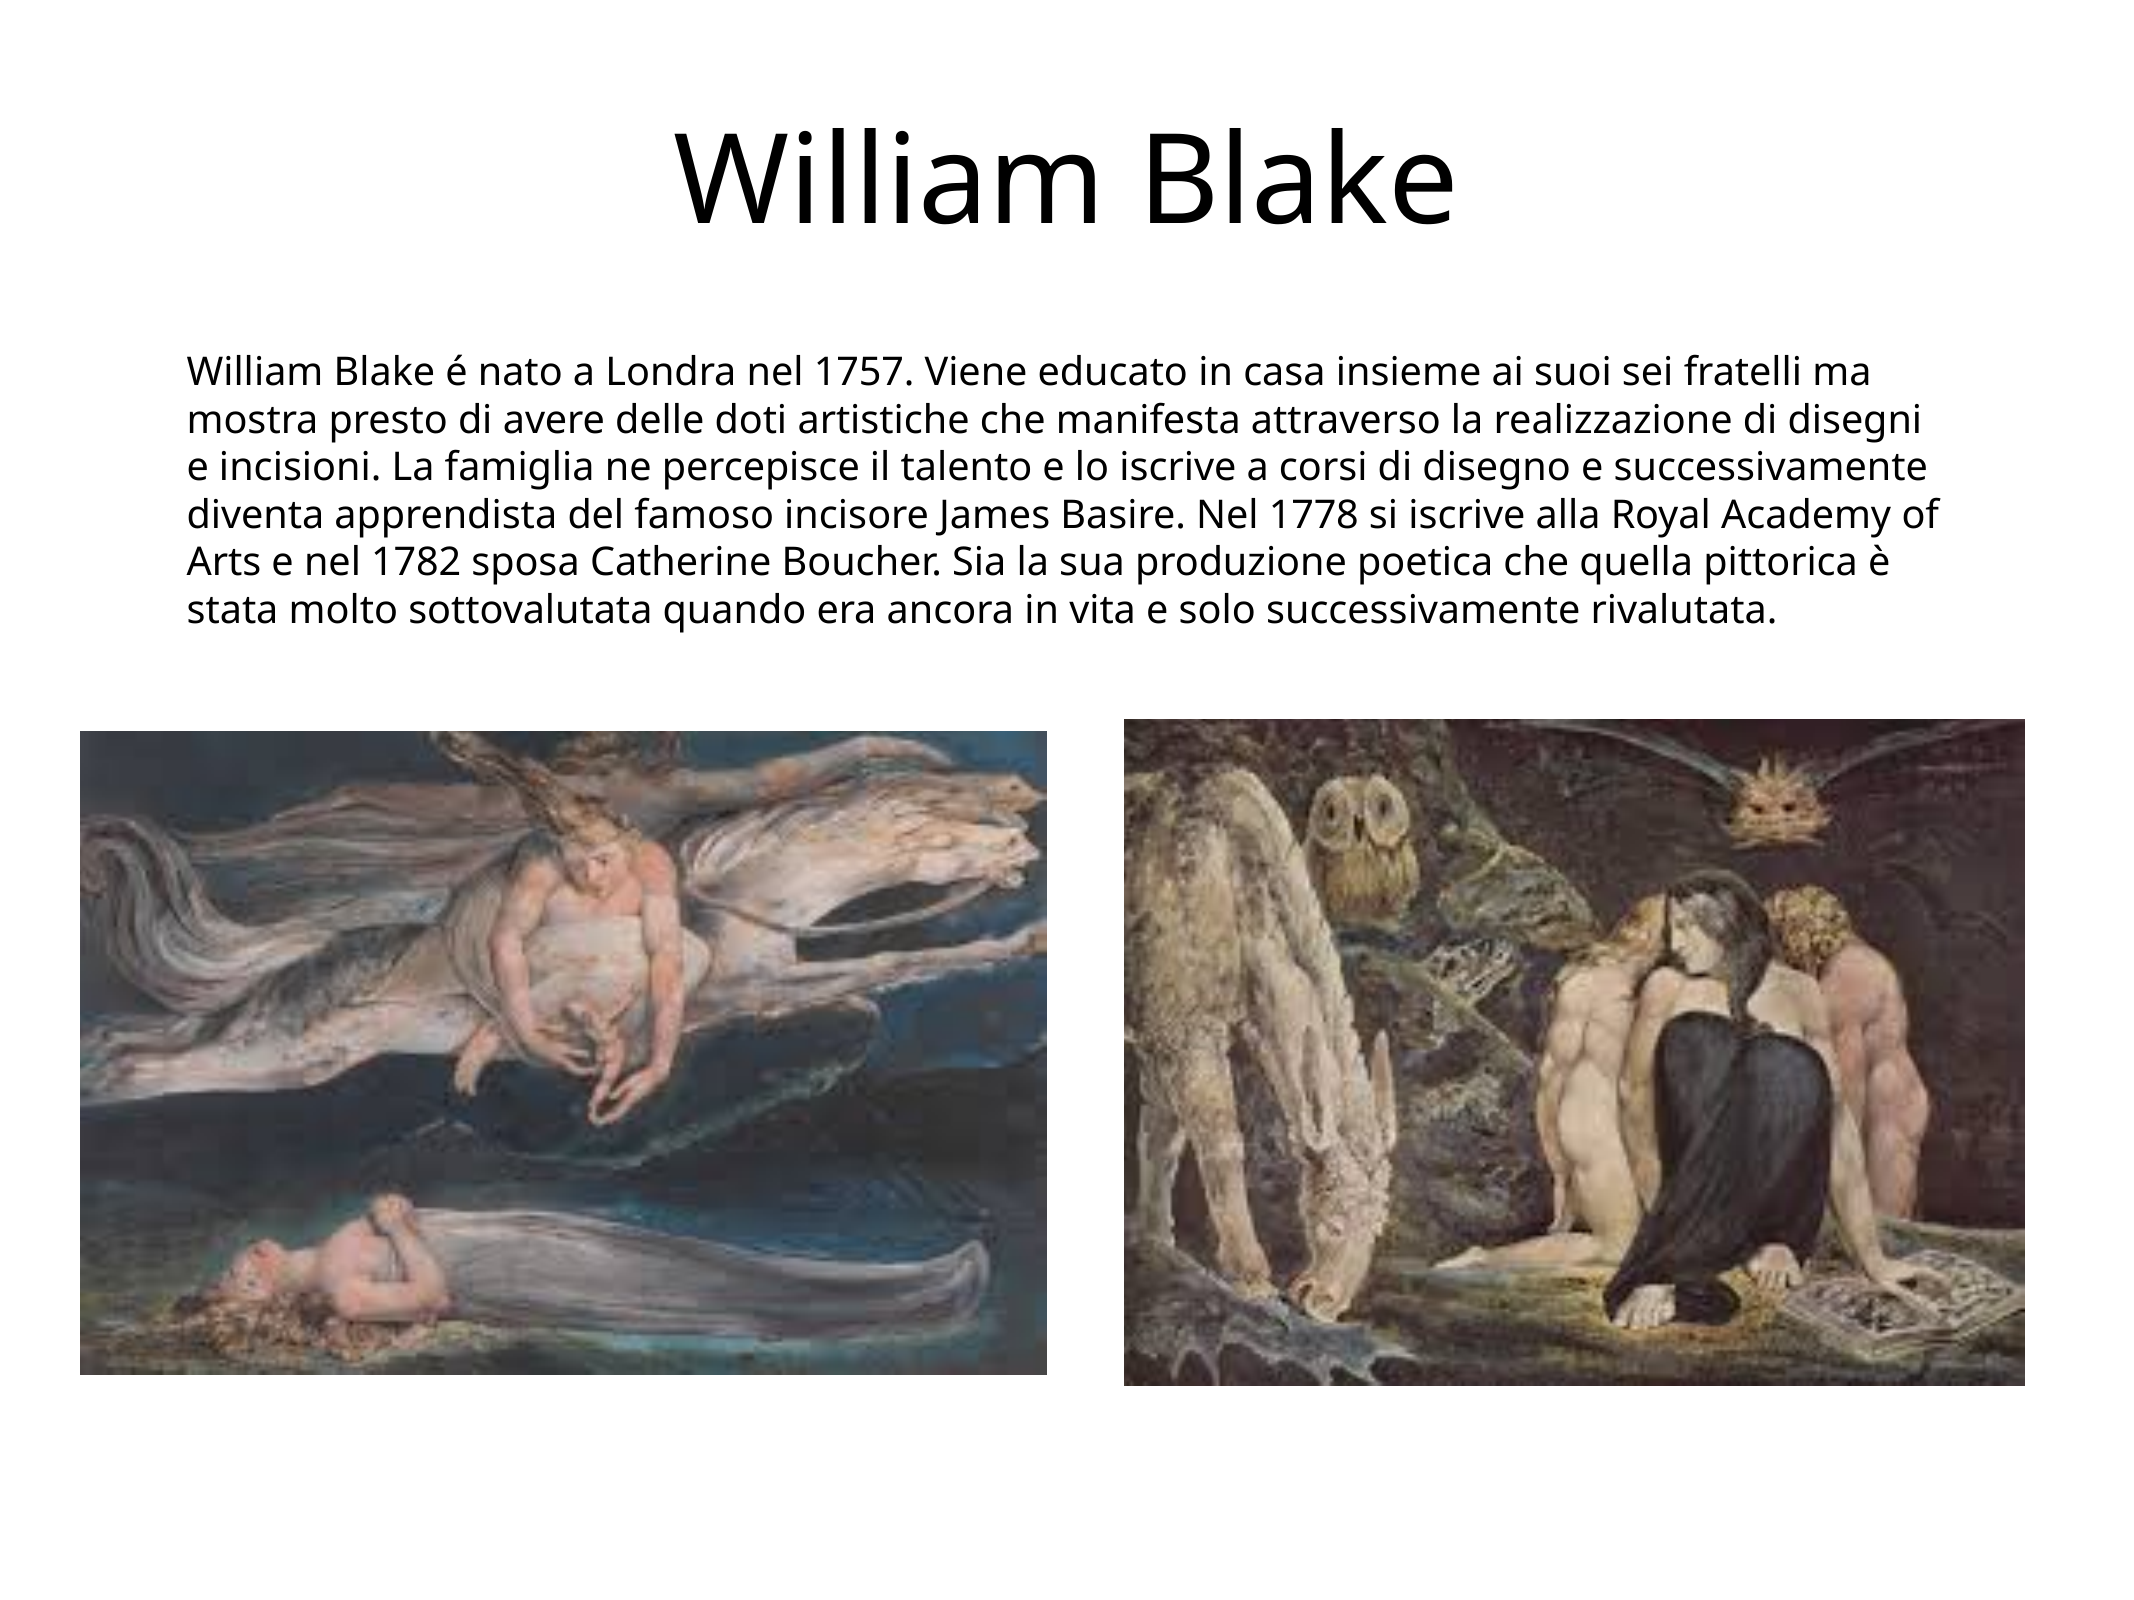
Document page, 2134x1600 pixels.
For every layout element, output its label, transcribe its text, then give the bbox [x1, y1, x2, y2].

picture [1123, 719, 2025, 1386]
text_box William Blake é nato a Londra nel 1757. Viene educato in casa insieme ai suoi sei fratelli ma mostra presto di avere delle doti artistiche che manifesta attraverso la realizzazione di disegni e incisioni. La famiglia ne percepisce il talento e lo iscrive a corsi di disegno e successivamente diventa apprendista del famoso incisore James Basire. Nel 1778 si iscrive alla Royal Academy of Arts e nel 1782 sposa Catherine Boucher. Sia la sua produzione poetica che quella pittorica è stata molto sottovalutata quando era ancora in vita e solo successivamente rivalutata. [178, 337, 1955, 640]
picture [80, 731, 1048, 1375]
text_box William Blake [665, 90, 1468, 257]
